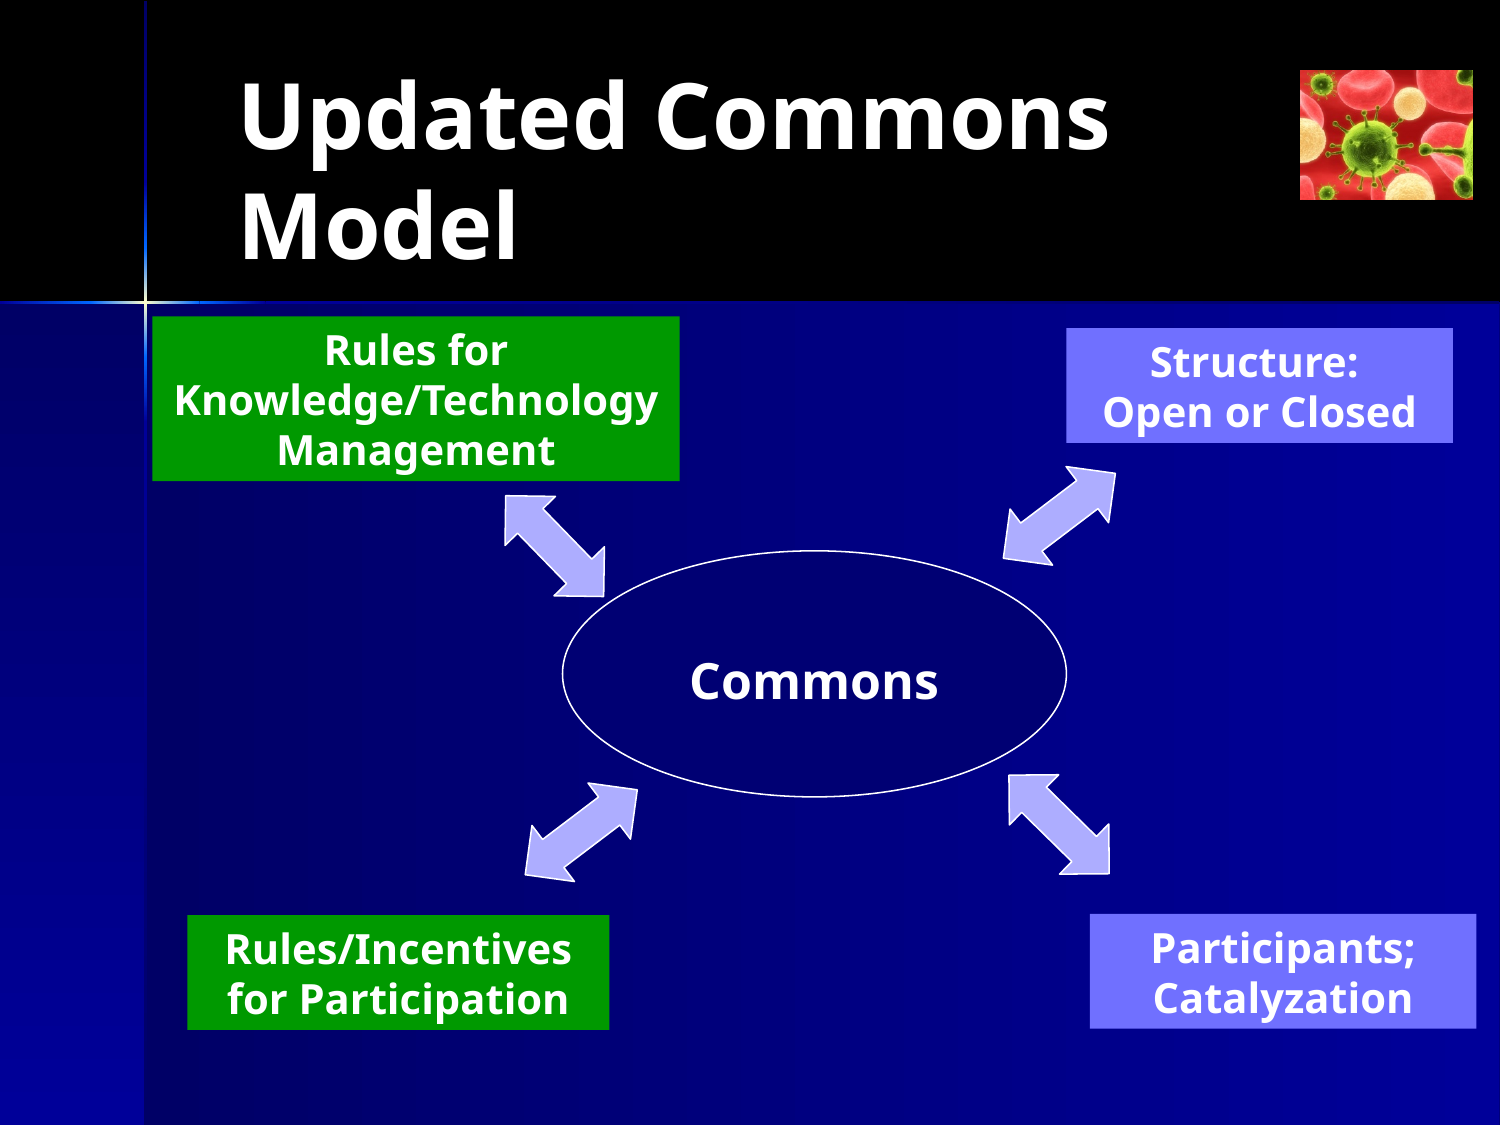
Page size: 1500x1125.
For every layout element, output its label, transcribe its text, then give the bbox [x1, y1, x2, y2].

text_box [562, 550, 1067, 797]
text_box Rules/Incentives for Participation [187, 915, 610, 1030]
text_box Structure: Open or Closed [1066, 328, 1453, 443]
text_box Rules for Knowledge/Technology Management [152, 316, 680, 482]
text_box Participants; Catalyzation [1089, 913, 1477, 1029]
picture [1413, 70, 1473, 200]
text_box Commons [621, 642, 1008, 718]
text_box [1003, 466, 1116, 566]
text_box [525, 783, 638, 882]
text_box [505, 495, 605, 597]
text_box [1008, 774, 1110, 875]
title Updated Commons Model [222, 49, 1413, 286]
